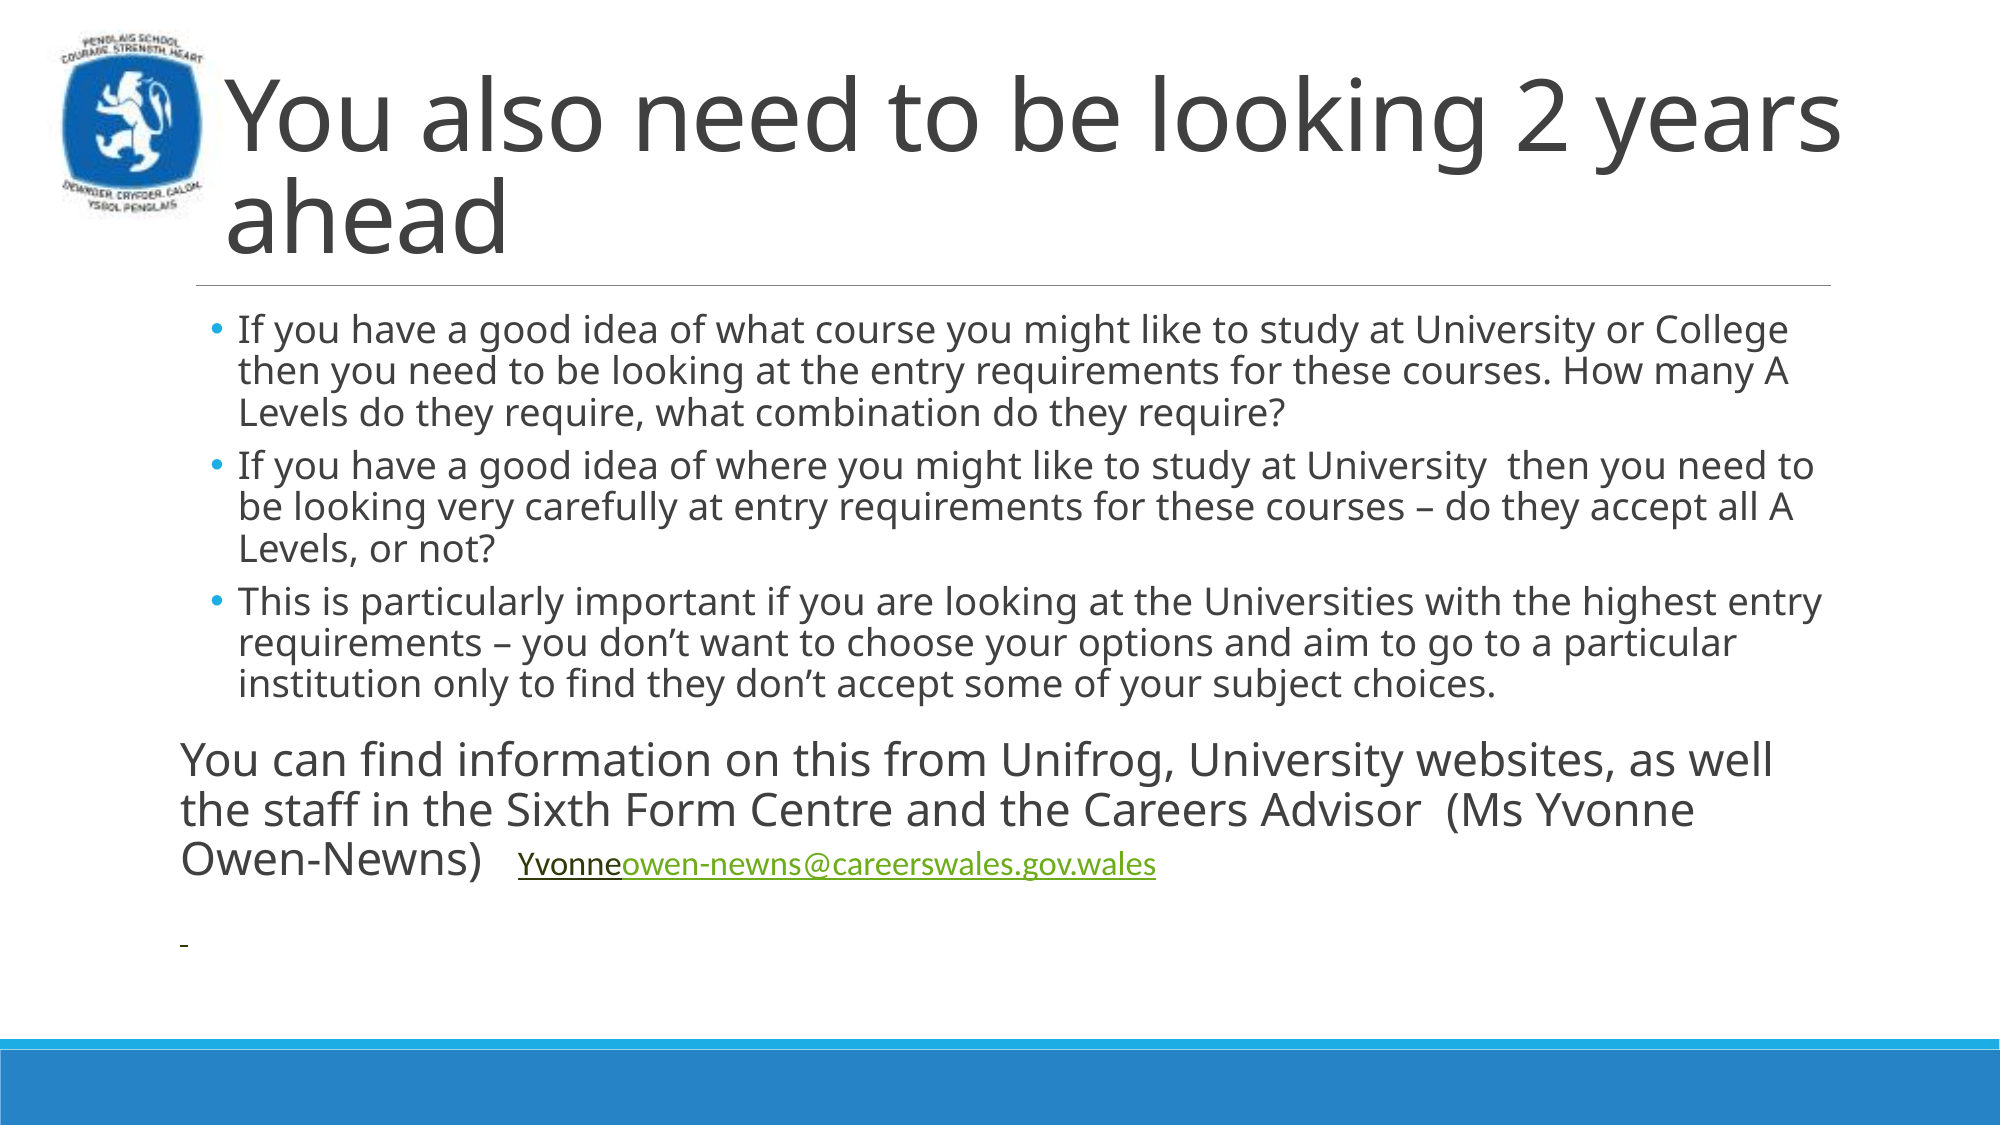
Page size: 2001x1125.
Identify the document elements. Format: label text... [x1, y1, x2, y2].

picture [0, 0, 254, 254]
list If you have a good idea of what course you might like to study at University or College then you need to be looking at the entry requirements for these courses. How many A Levels do they require, what combination do they require? If you have a good idea of where you might like to study at University then you need to be looking very carefully at entry requirements for these courses – do they accept all A Levels, or not? This is particularly important if you are looking at the Universities with the highest entry requirements – you don’t want to choose your options and aim to go to a particular institution only to find they don’t accept some of your subject choices. You can find information on this from Unifrog, University websites, as well the staff in the Sixth Form Centre and the Careers Advisor (Ms Yvonne Owen-Newns) Yvonneowen-newns@careerswales.gov.wales [180, 302, 1830, 963]
title You also need to be looking 2 years ahead [209, 43, 1916, 282]
